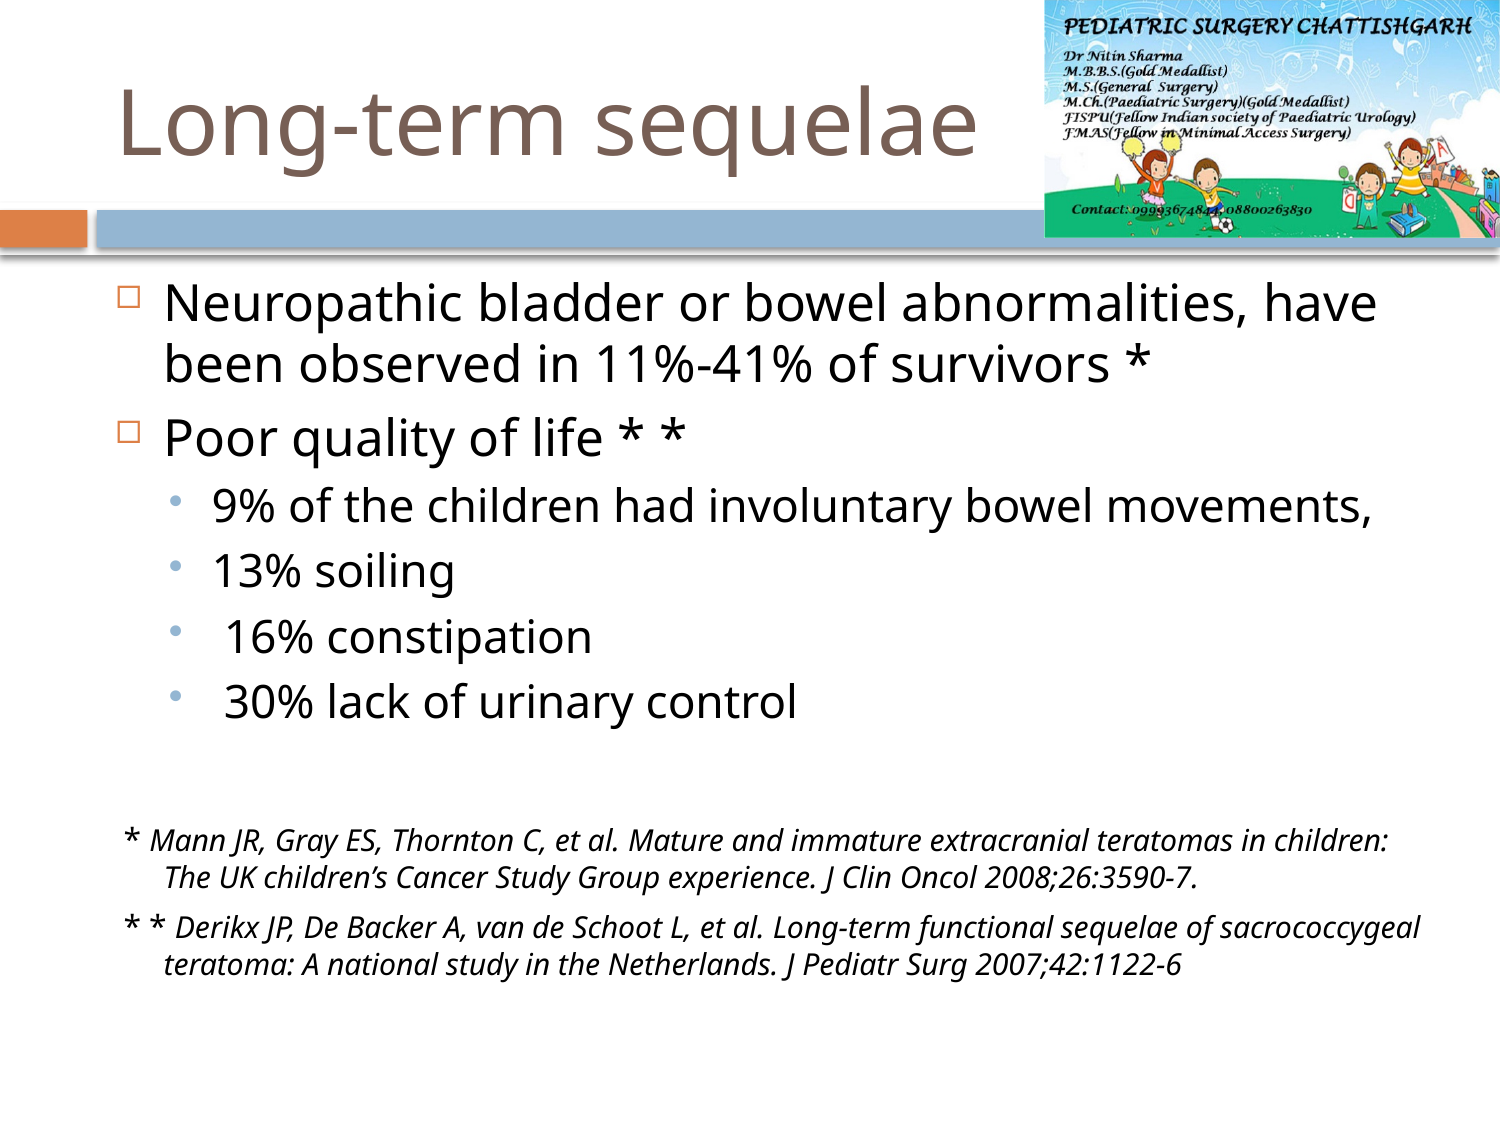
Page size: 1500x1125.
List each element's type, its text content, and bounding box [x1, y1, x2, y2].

picture [1044, 0, 1500, 238]
list Neuropathic bladder or bowel abnormalities, have been observed in 11%-41% of survivors * Poor quality of life * * 9% of the children had involuntary bowel movements, 13% soiling 16% constipation 30% lack of urinary control * Mann JR, Gray ES, Thornton C, et al. Mature and immature extracranial teratomas in children: The UK children’s Cancer Study Group experience. J Clin Oncol 2008;26:3590-7. * * Derikx JP, De Backer A, van de Schoot L, et al. Long-term functional sequelae of sacrococcygeal teratoma: A national study in the Netherlands. J Pediatr Surg 2007;42:1122-6 [100, 262, 1438, 1000]
title Long-term sequelae [100, 37, 1038, 200]
